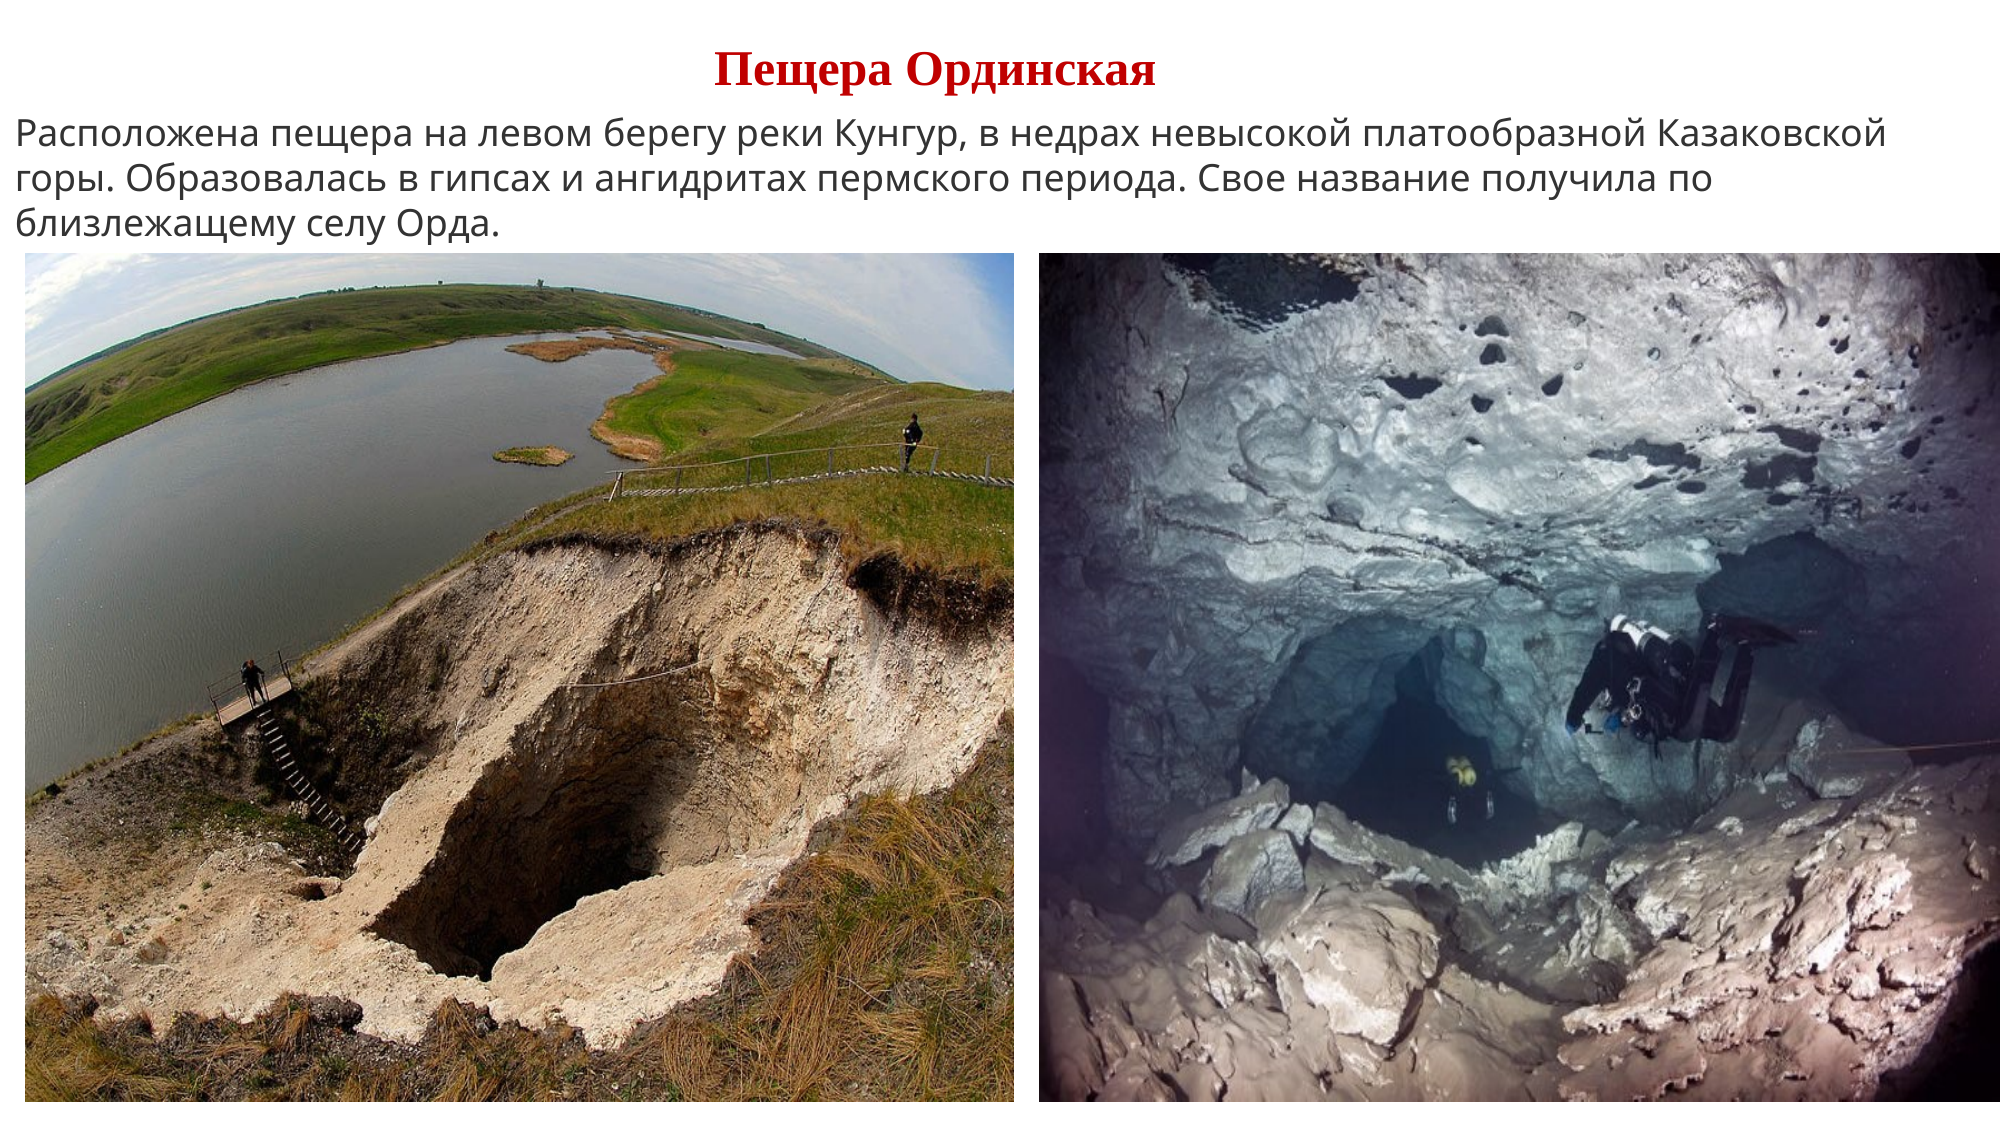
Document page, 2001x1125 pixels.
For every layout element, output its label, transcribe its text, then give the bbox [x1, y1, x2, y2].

text_box Расположена пещера на левом берегу реки Кунгур, в недрах невысокой платообразной Казаковской горы. Образовалась в гипсах и ангидритах пермского периода. Свое название получила по близлежащему селу Орда. [0, 101, 1975, 252]
picture [1038, 253, 2000, 1103]
picture [25, 253, 1014, 1103]
text_box Пещера Ординская [699, 27, 1172, 103]
